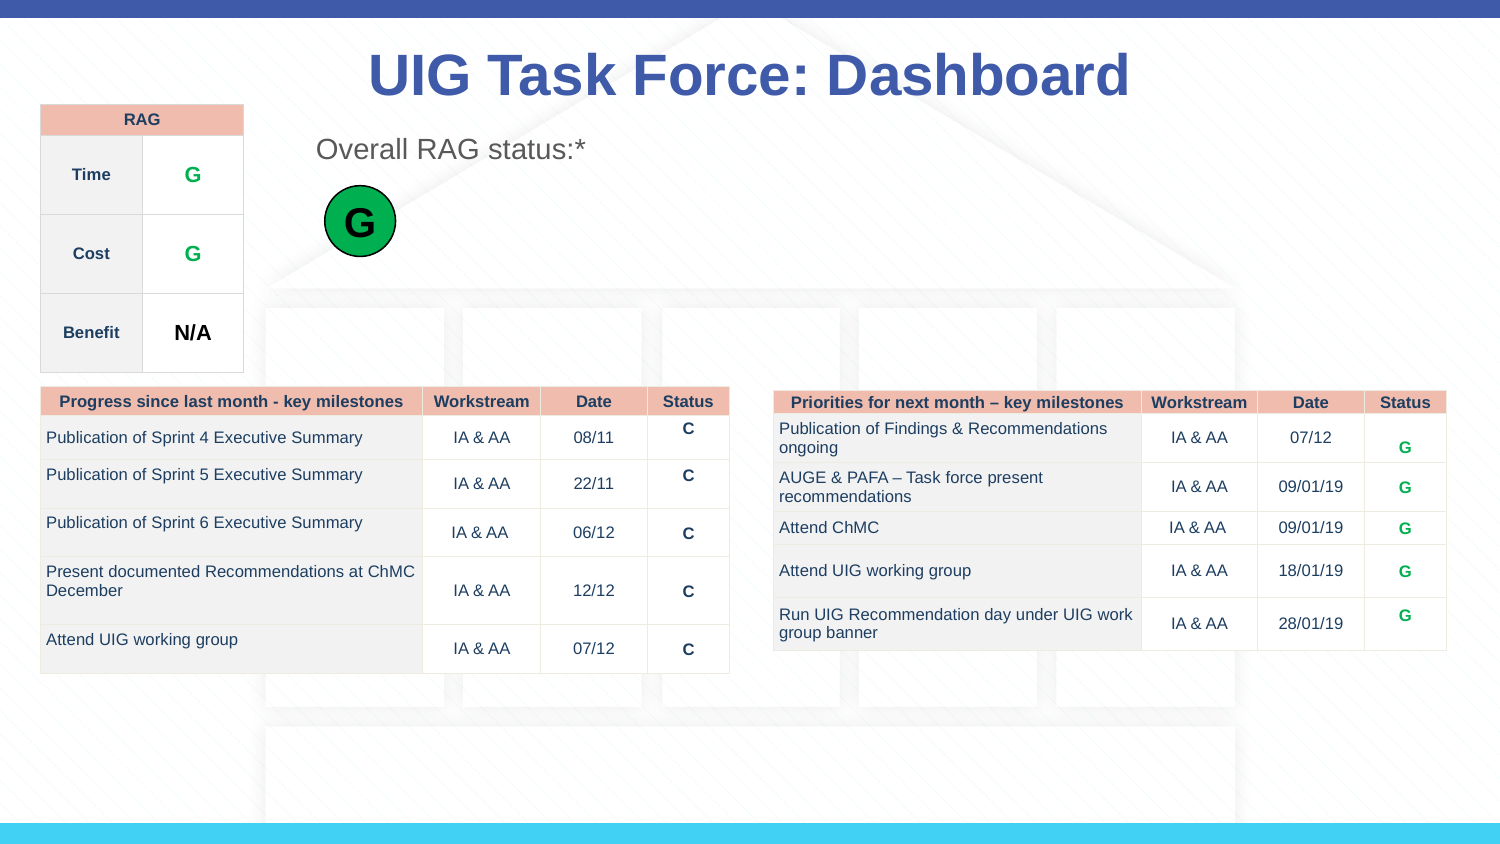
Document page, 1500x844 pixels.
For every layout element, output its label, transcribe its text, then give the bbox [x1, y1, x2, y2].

table_header Progress since last month - key milestones [41, 387, 422, 415]
table_header Date [541, 387, 647, 415]
table_header Status [648, 387, 729, 415]
text_box G [324, 185, 396, 257]
table_cell Publication of Sprint 4 Executive Summary [41, 416, 422, 459]
table_cell G [1365, 463, 1446, 511]
table_cell C [648, 625, 729, 673]
table_cell 09/01/19 [1258, 512, 1364, 544]
table_cell 22/11 [541, 460, 647, 508]
table_cell IA & AA [423, 416, 540, 459]
table_cell Attend UIG working group [774, 545, 1141, 597]
table_cell IA & AA [423, 557, 540, 624]
picture [0, 0, 1500, 844]
table_cell IA & AA [1142, 545, 1257, 597]
table_cell 28/01/19 [1258, 598, 1364, 650]
table_cell AUGE & PAFA – Task force present recommendations [774, 463, 1141, 511]
table_cell Publication of Sprint 5 Executive Summary [41, 460, 422, 508]
title UIG Task Force: Dashboard [75, 20, 1425, 125]
table_header Status [1365, 391, 1446, 413]
table_cell G [143, 136, 243, 214]
table_cell Benefit [41, 294, 142, 372]
table_cell 06/12 [541, 509, 647, 556]
text_box Overall RAG status:* [301, 123, 680, 174]
table_header Date [1258, 391, 1364, 413]
table_cell Attend ChMC [774, 512, 1141, 544]
table_cell 07/12 [1258, 414, 1364, 462]
table_cell C [648, 557, 729, 624]
table_header Priorities for next month – key milestones [774, 391, 1141, 413]
table_cell Run UIG Recommendation day under UIG work group banner [774, 598, 1141, 650]
table_cell IA & AA [423, 460, 540, 508]
table_header RAG [41, 105, 243, 135]
table_cell IA & AA [1142, 414, 1257, 462]
table_cell N/A [143, 294, 243, 372]
table_cell IA & AA [423, 509, 540, 556]
table_cell Cost [41, 215, 142, 293]
table_cell IA & AA [423, 625, 540, 673]
table_cell G [1365, 414, 1446, 462]
table_cell C [648, 509, 729, 556]
table_cell 09/01/19 [1258, 463, 1364, 511]
table_cell IA & AA [1142, 598, 1257, 650]
table_cell Time [41, 136, 142, 214]
table_cell C [648, 416, 729, 459]
table_cell Present documented Recommendations at ChMC December [41, 557, 422, 624]
table_cell G [1365, 545, 1446, 597]
table_cell Attend UIG working group [41, 625, 422, 673]
table_cell C [648, 460, 729, 508]
table_cell 08/11 [541, 416, 647, 459]
table_cell IA & AA [1142, 512, 1257, 544]
table_header Workstream [423, 387, 540, 415]
table_cell Publication of Sprint 6 Executive Summary [41, 509, 422, 556]
table_cell 07/12 [541, 625, 647, 673]
table_cell G [1365, 598, 1446, 650]
table_cell G [143, 215, 243, 293]
table_cell 12/12 [541, 557, 647, 624]
table_header Workstream [1142, 391, 1257, 413]
table_cell IA & AA [1142, 463, 1257, 511]
table_cell 18/01/19 [1258, 545, 1364, 597]
table_cell Publication of Findings & Recommendations ongoing [774, 414, 1141, 462]
table_cell G [1365, 512, 1446, 544]
